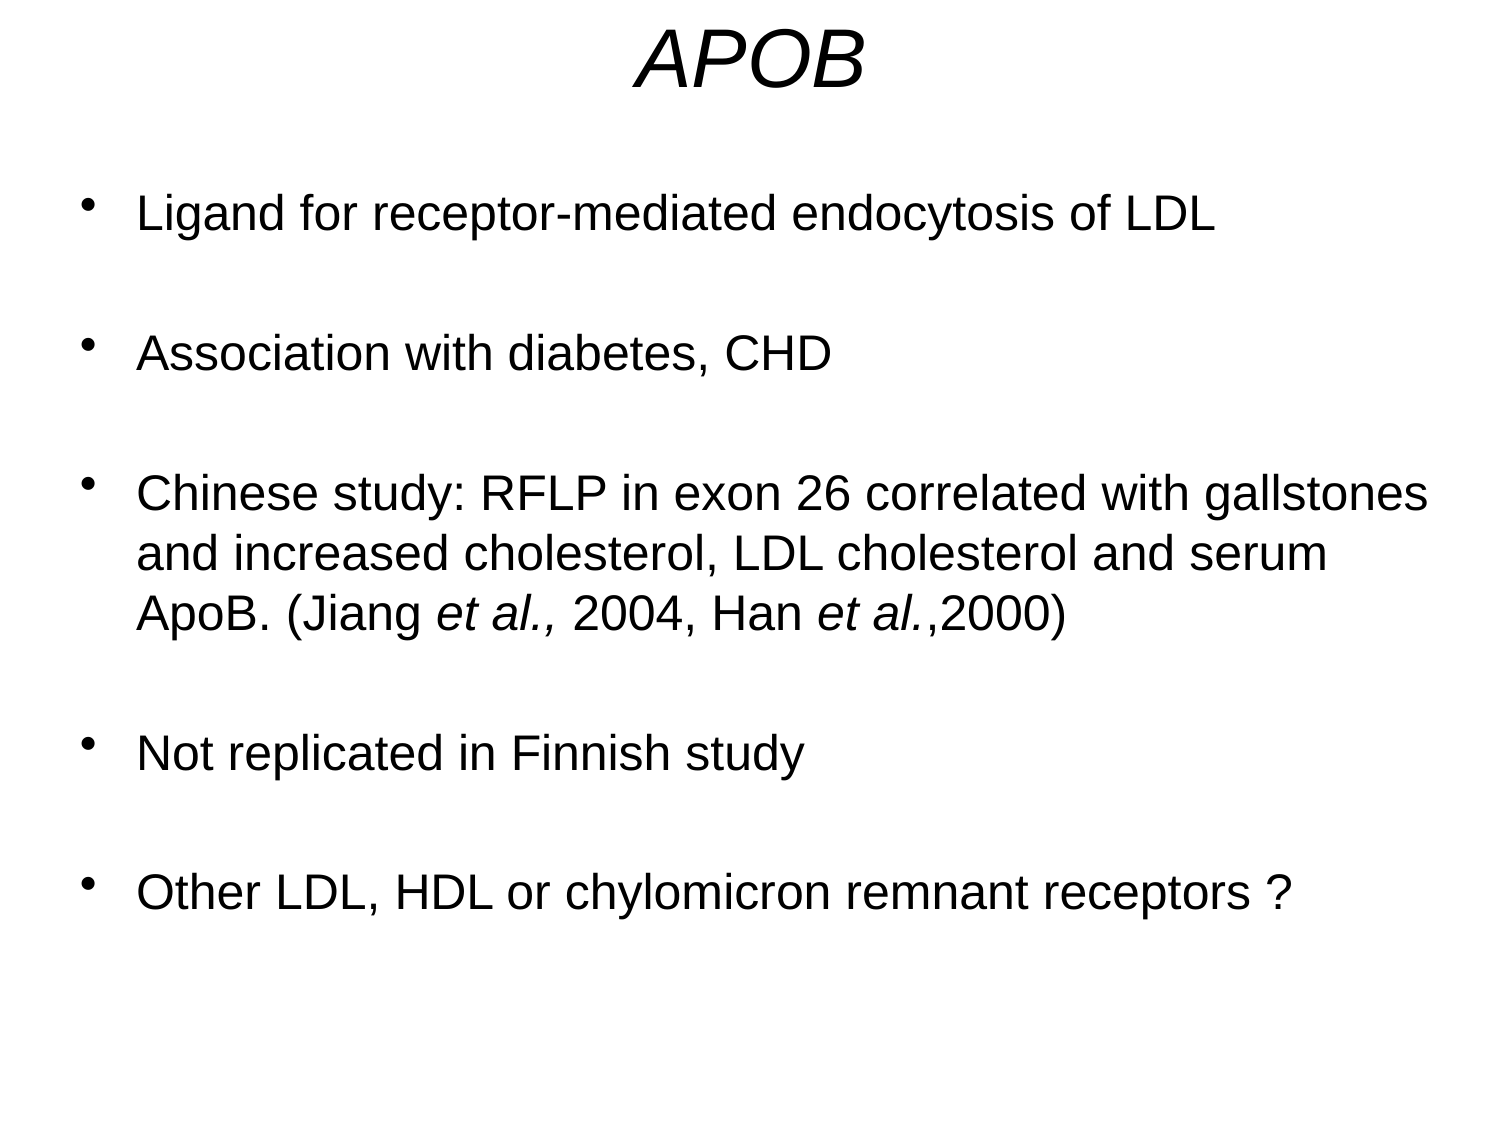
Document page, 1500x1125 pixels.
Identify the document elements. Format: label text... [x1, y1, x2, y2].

list Ligand for receptor-mediated endocytosis of LDL Association with diabetes, CHD Chinese study: RFLP in exon 26 correlated with gallstones and increased cholesterol, LDL cholesterol and serum ApoB. (Jiang et al., 2004, Han et al.,2000) Not replicated in Finnish study Other LDL, HDL or chylomicron remnant receptors ? [64, 172, 1459, 1059]
title APOB [76, 0, 1427, 148]
